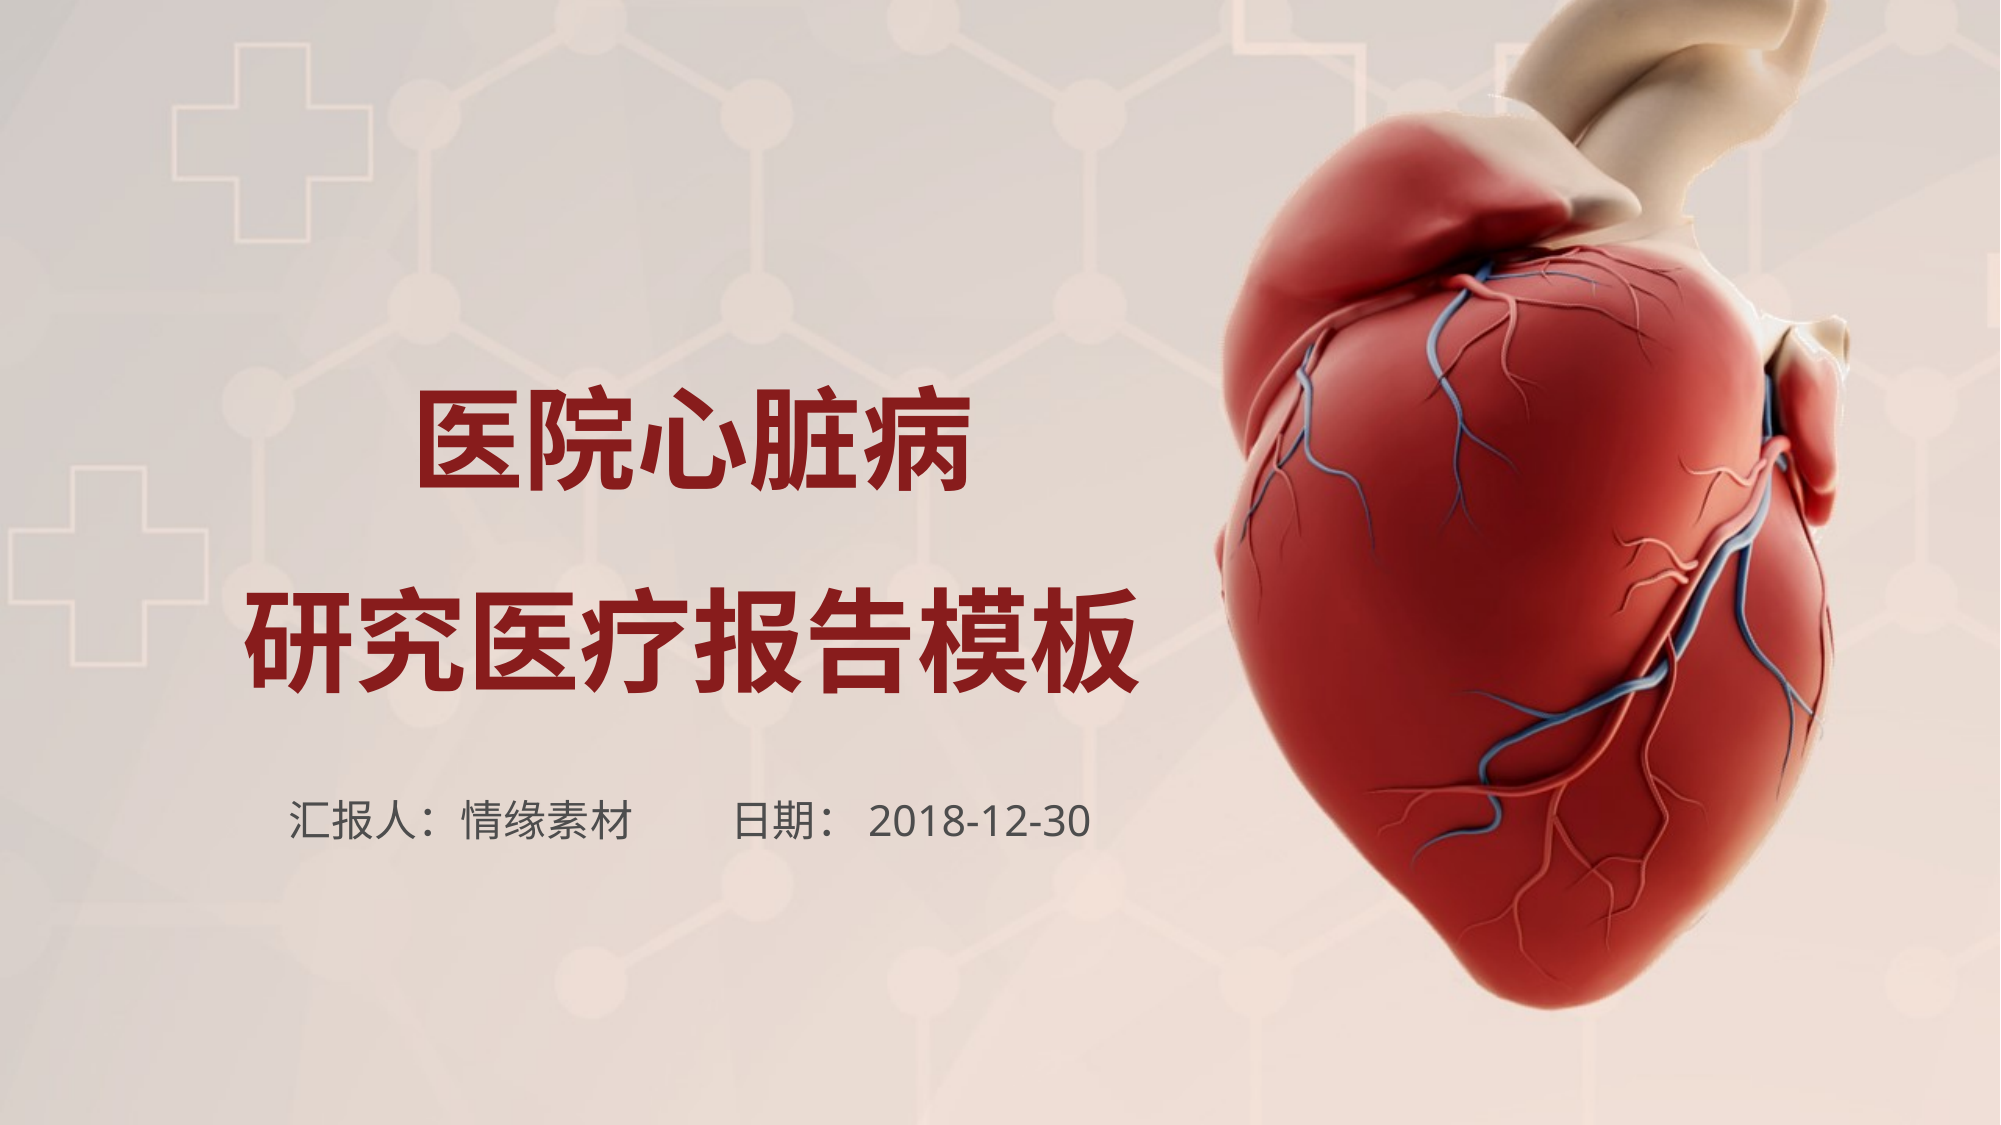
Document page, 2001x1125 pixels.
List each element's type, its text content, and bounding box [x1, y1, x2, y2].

subtitle 汇报人：情缘素材 日期：2018-12-30 [187, 759, 1194, 853]
title 医院心脏病 研究医疗报告模板 [187, 266, 1198, 741]
picture [0, 0, 2000, 1125]
